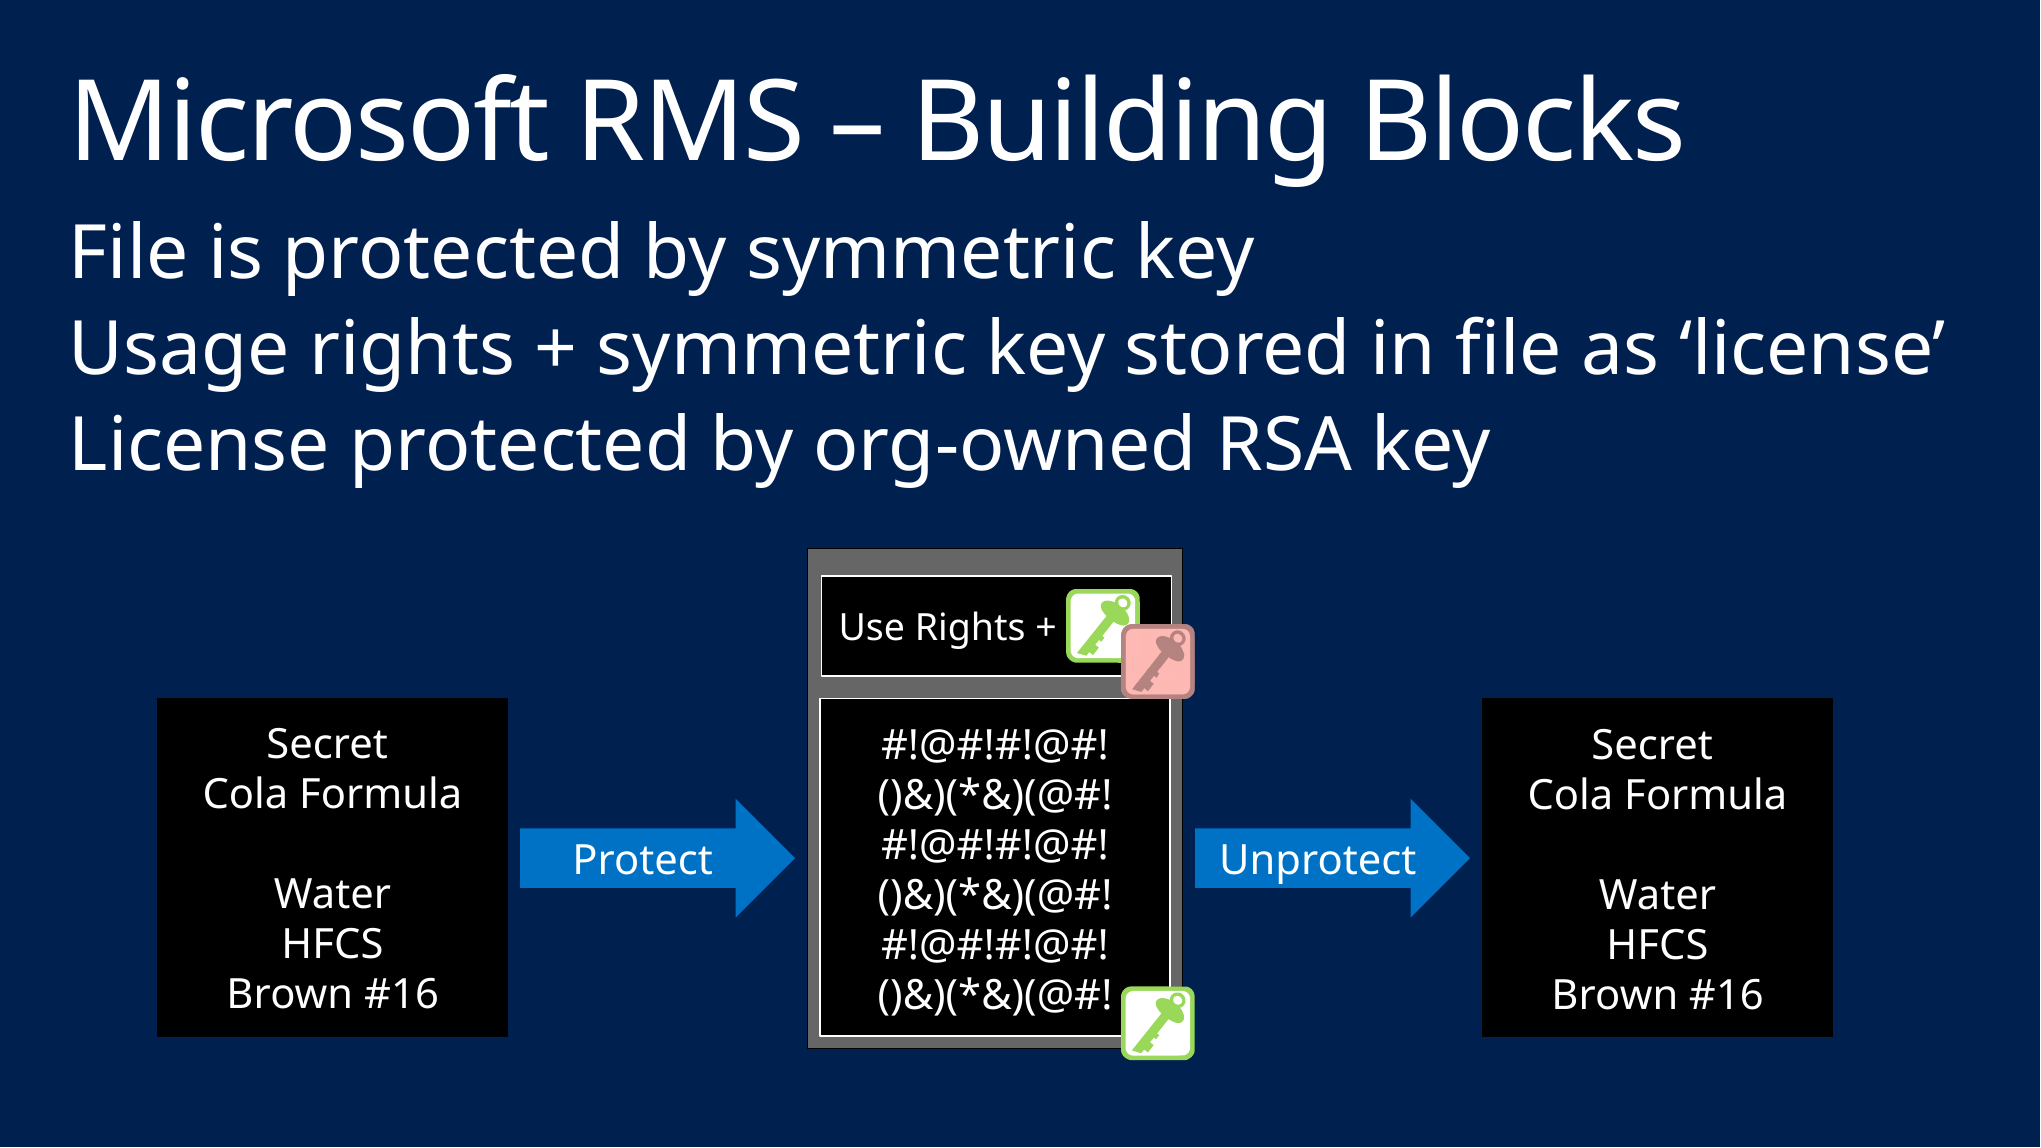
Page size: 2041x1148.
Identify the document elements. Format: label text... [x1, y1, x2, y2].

text_box Secret Cola Formula Water HFCS Brown #16 [1482, 698, 1833, 1037]
text_box Unprotect [1196, 797, 1471, 919]
list File is protected by symmetric key Usage rights + symmetric key stored in file as ‘license’ License protected by org-owned RSA key [45, 198, 1996, 611]
text_box Secret Cola Formula Water HFCS Brown #16 [157, 698, 508, 1037]
title Microsoft RMS – Building Blocks [45, 48, 1996, 198]
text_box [807, 548, 1196, 1061]
text_box Protect [519, 797, 796, 919]
